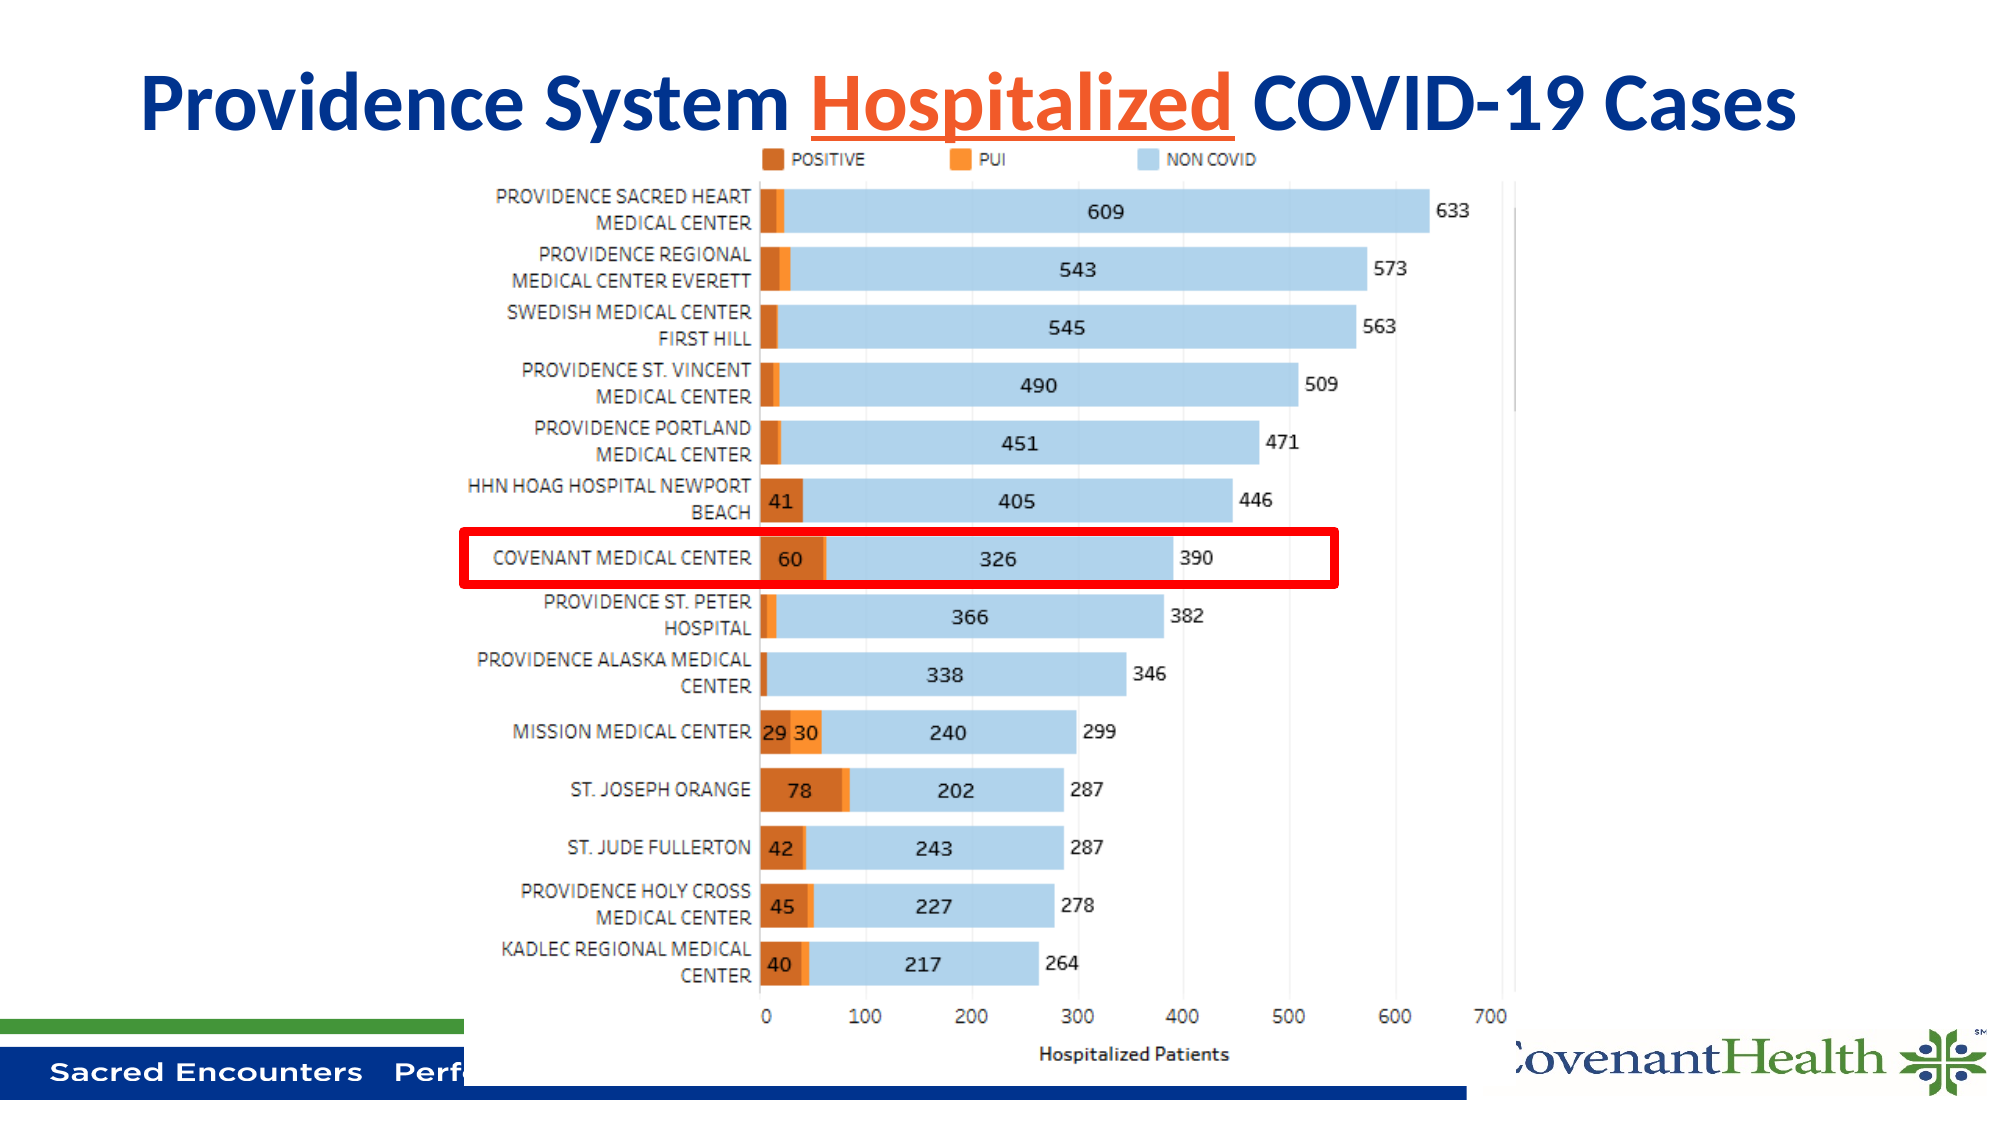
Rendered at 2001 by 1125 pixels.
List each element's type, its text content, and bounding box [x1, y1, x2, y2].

title Providence System Hospitalized COVID-19 Cases [119, 39, 1820, 281]
picture [50, 144, 1987, 1096]
